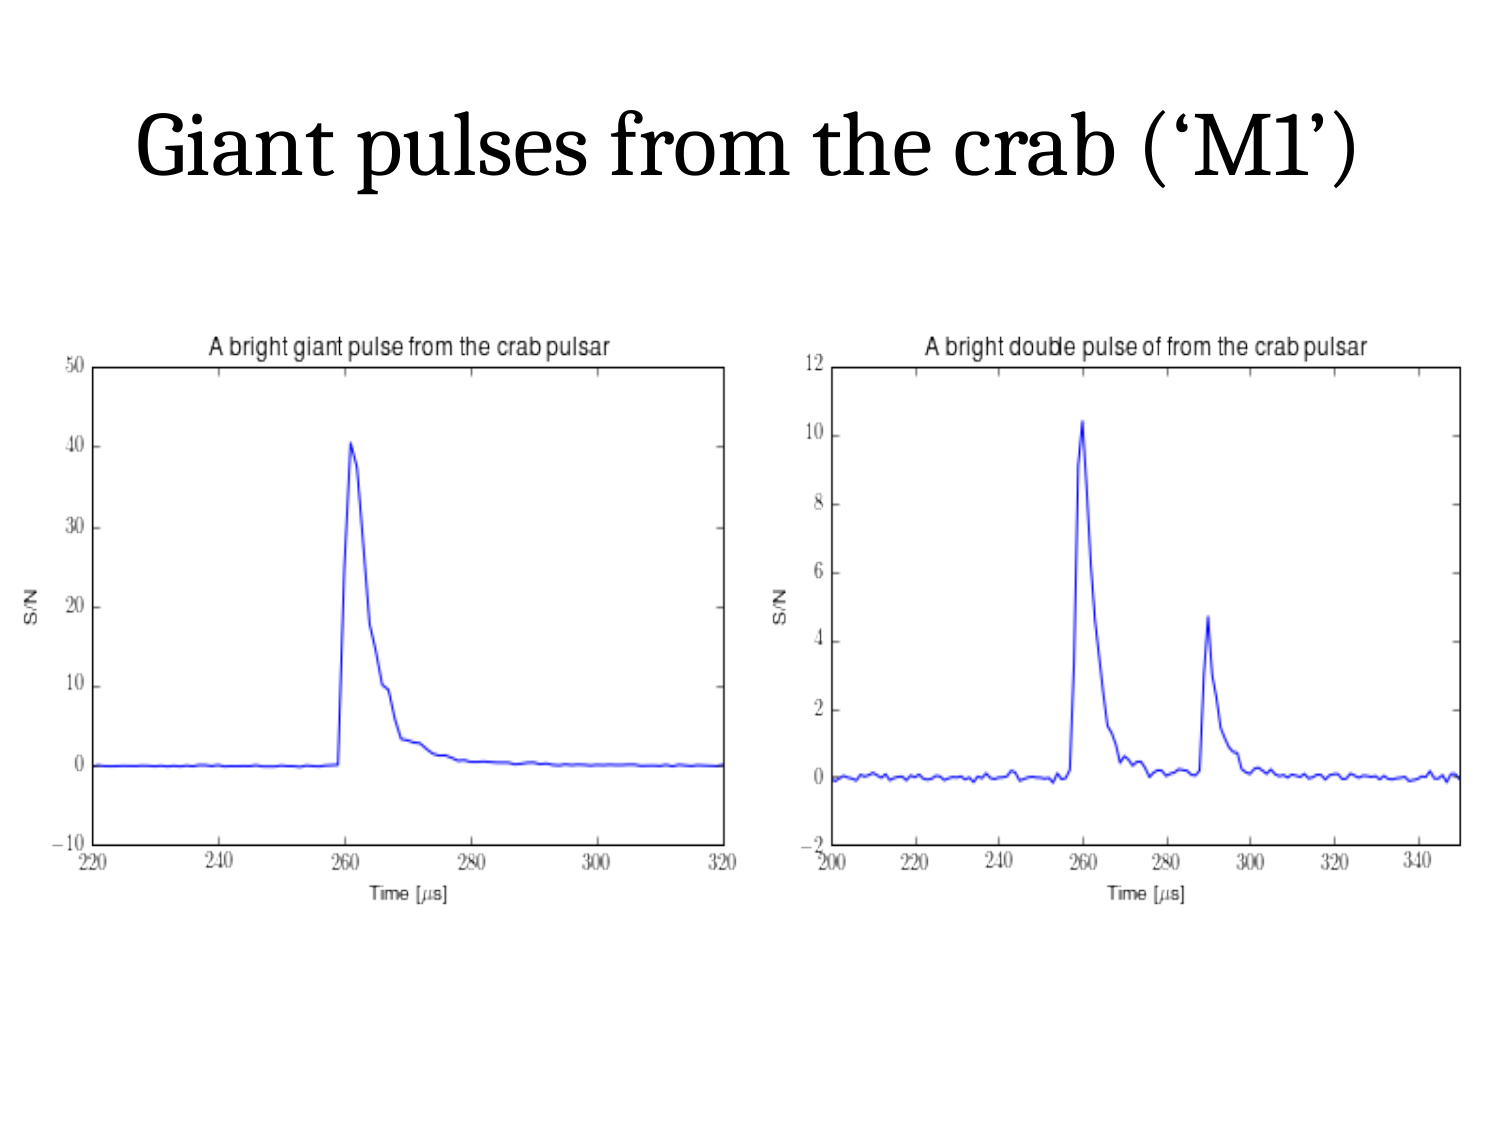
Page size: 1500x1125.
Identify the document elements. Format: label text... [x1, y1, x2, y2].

picture [11, 324, 751, 920]
title Giant pulses from the crab (‘M1’) [75, 45, 1425, 233]
picture [760, 324, 1474, 920]
